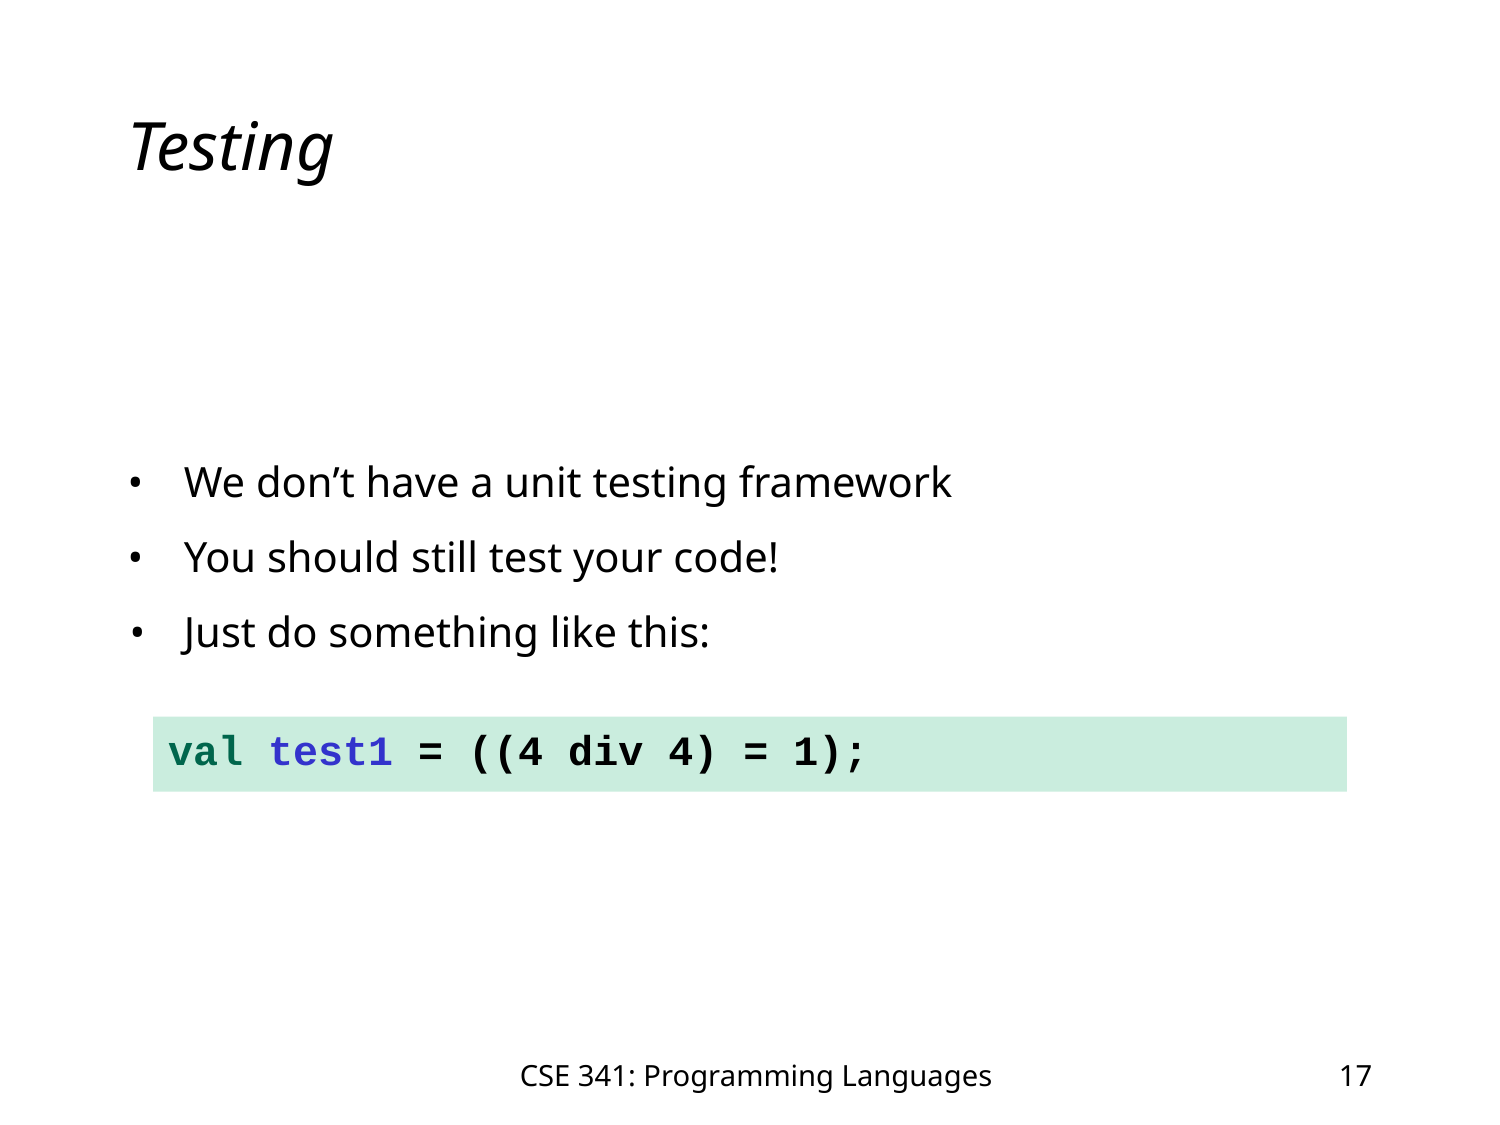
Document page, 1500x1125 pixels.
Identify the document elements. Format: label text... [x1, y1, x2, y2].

title Testing [112, 50, 1388, 238]
footer CSE 341: Programming Languages [474, 1050, 1038, 1125]
slide_number 17 [1074, 1050, 1388, 1125]
list We don’t have a unit testing framework You should still test your code! Just do something like this: [112, 262, 1388, 1000]
text_box val test1 = ((4 div 4) = 1); [153, 716, 1347, 792]
